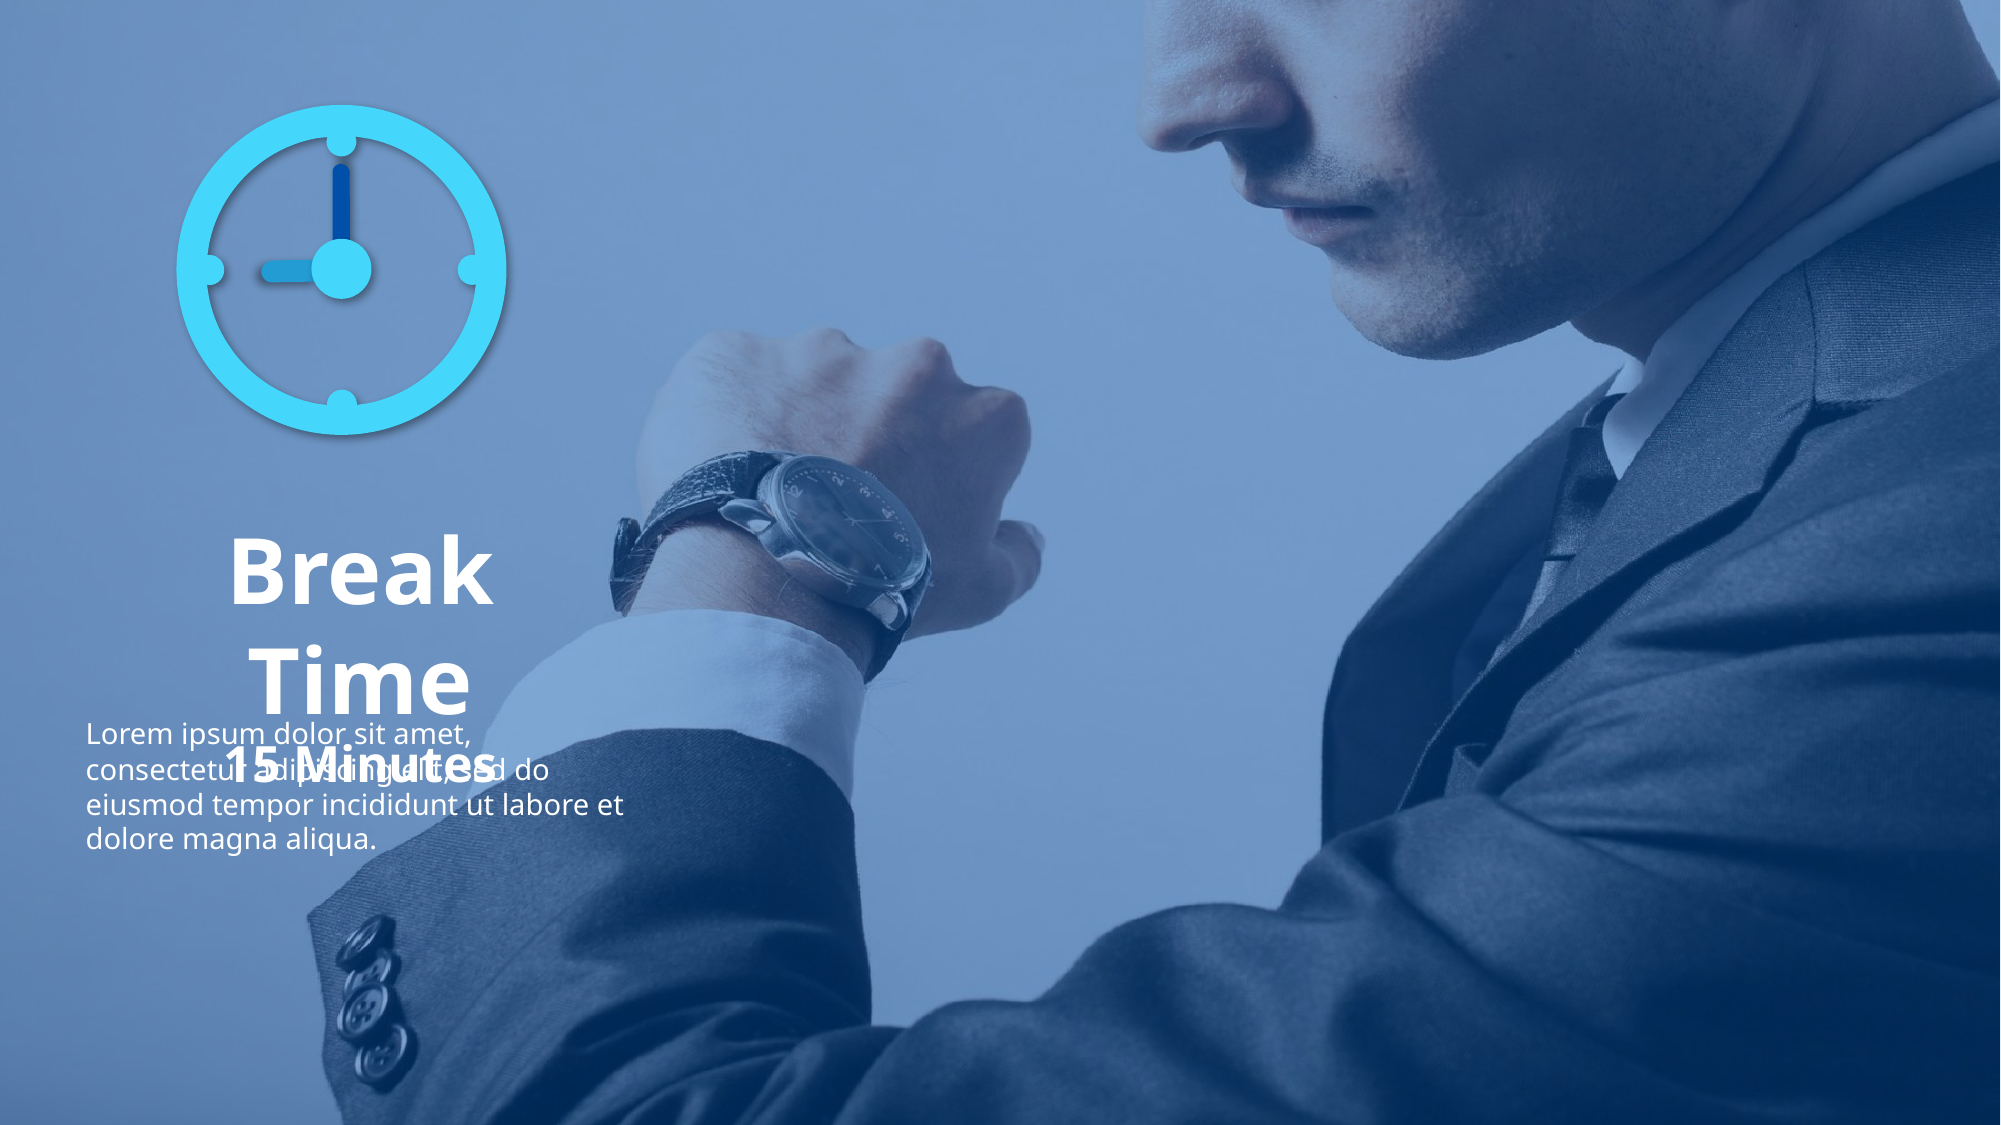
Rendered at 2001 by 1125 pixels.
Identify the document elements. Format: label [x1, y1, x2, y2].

text_box [175, 103, 508, 436]
text_box [262, 237, 431, 291]
text_box [70, 505, 641, 830]
text_box [291, 176, 379, 237]
text_box [291, 291, 379, 373]
text_box [0, 0, 2000, 1125]
